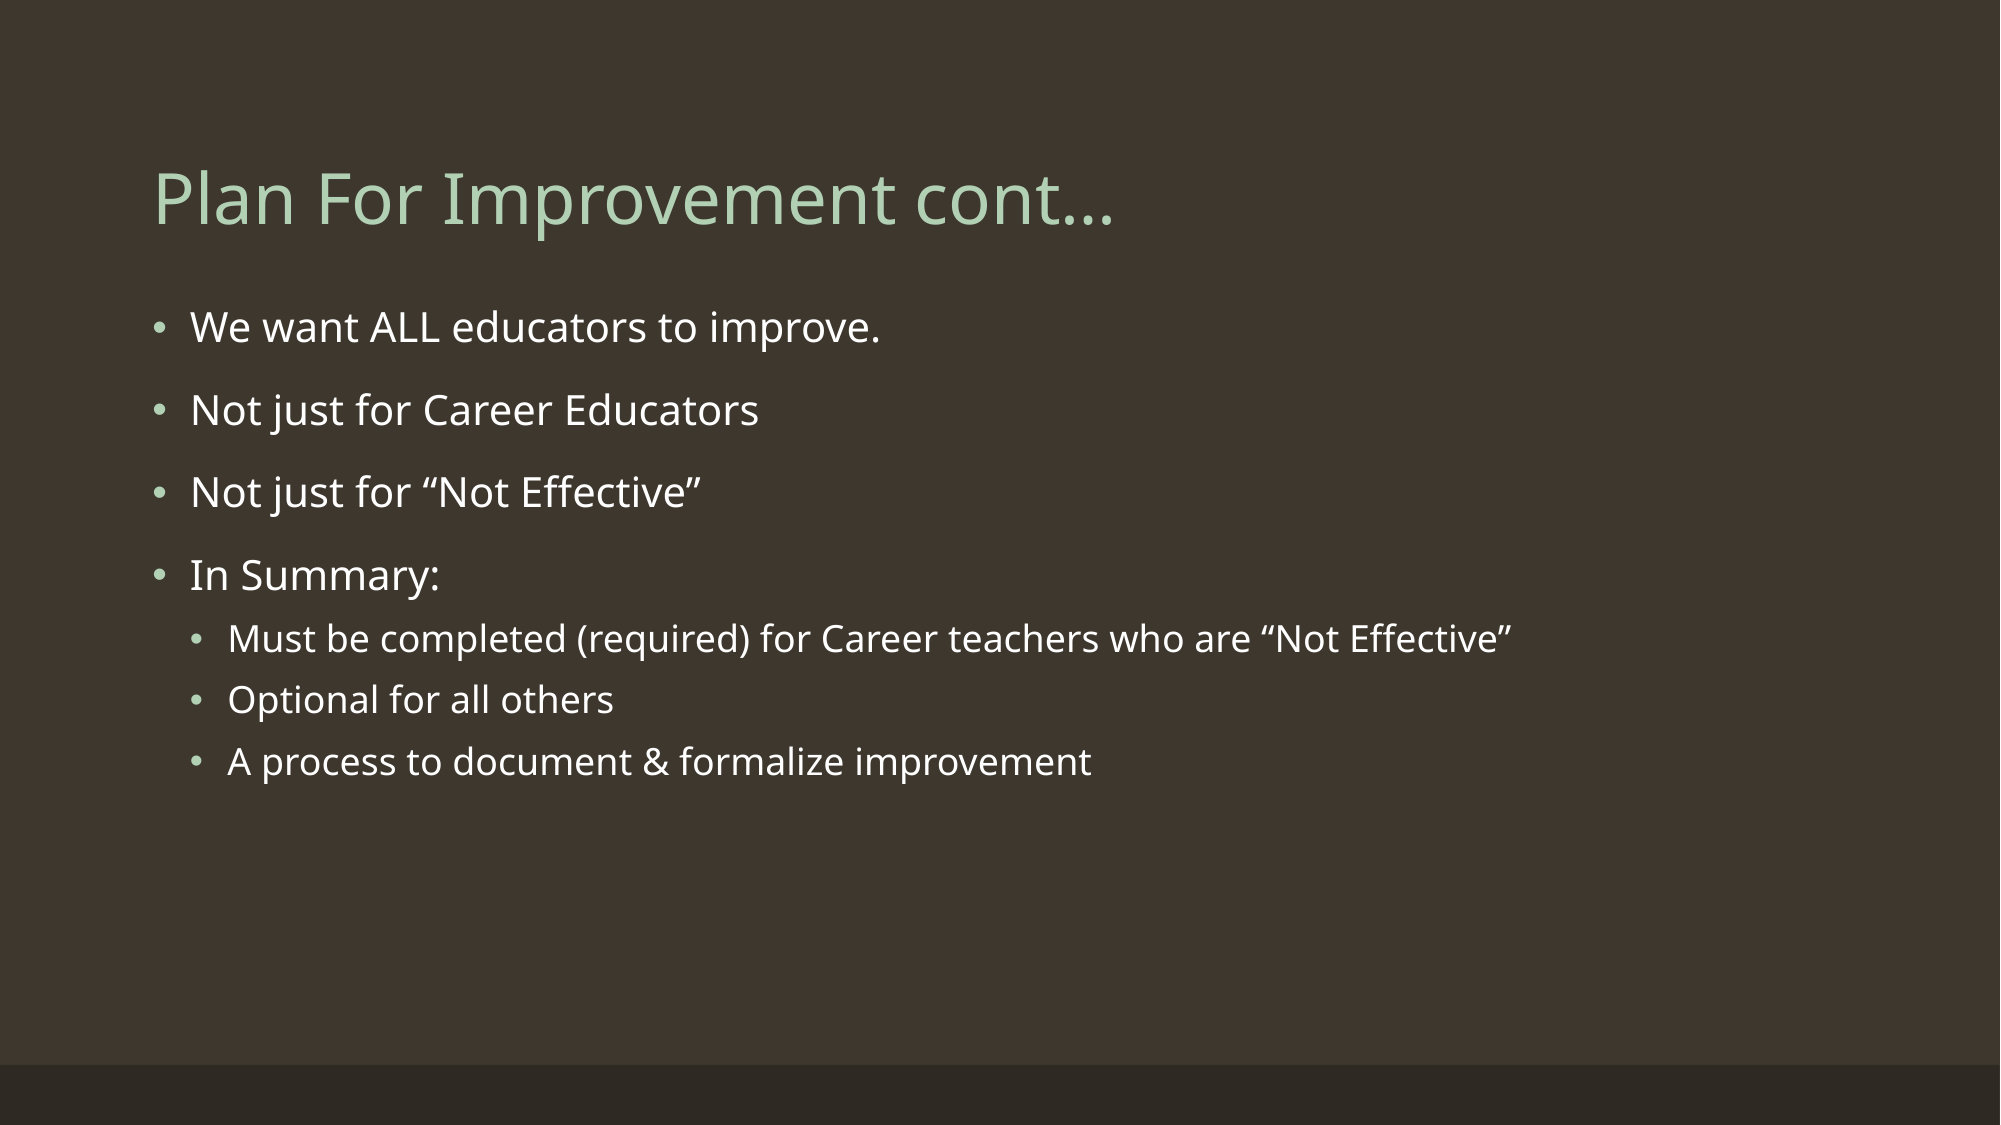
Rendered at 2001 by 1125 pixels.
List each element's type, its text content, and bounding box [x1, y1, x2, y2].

title Plan For Improvement cont… [137, 59, 1863, 248]
list We want ALL educators to improve. Not just for Career Educators Not just for “Not Effective” In Summary: Must be completed (required) for Career teachers who are “Not Effective” Optional for all others A process to document & formalize improvement [137, 299, 1863, 1014]
